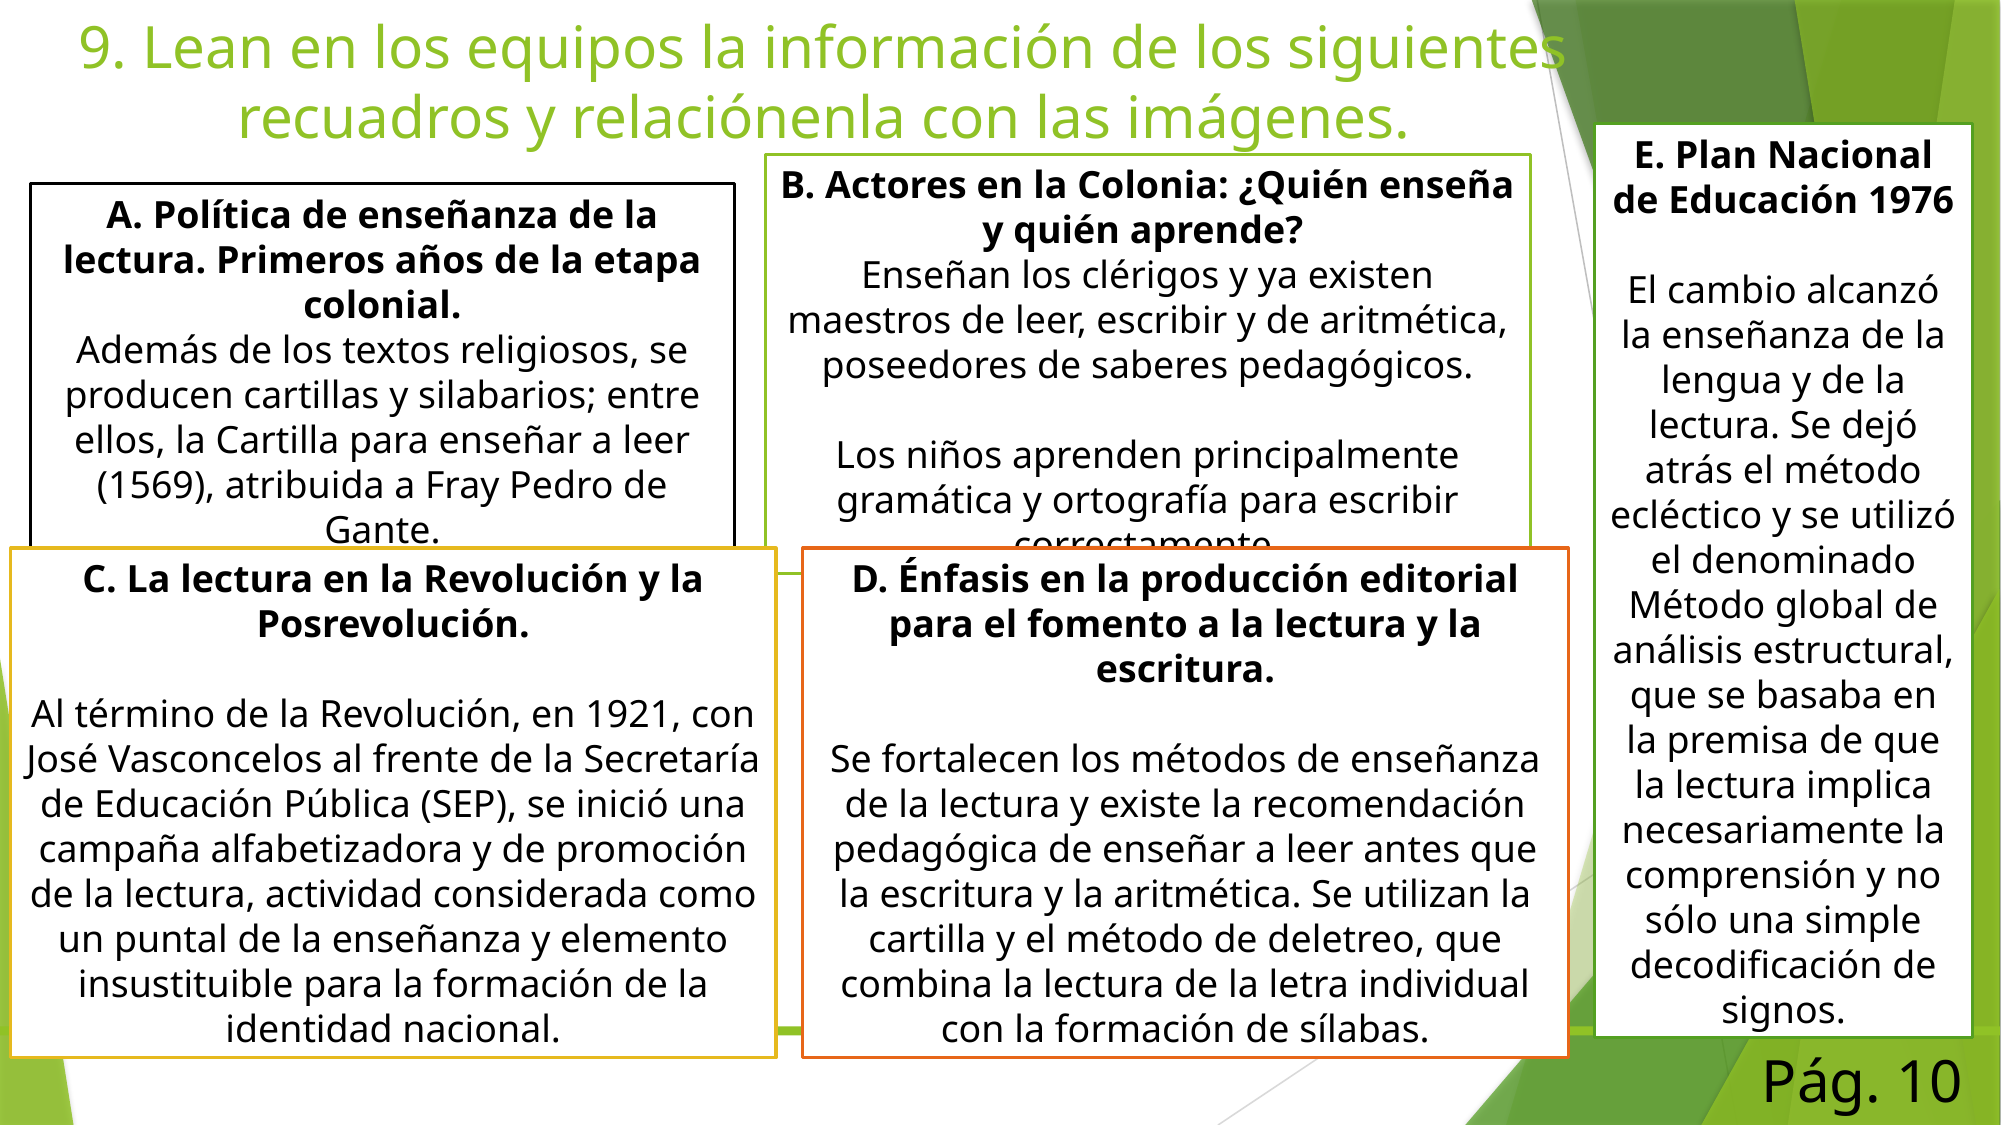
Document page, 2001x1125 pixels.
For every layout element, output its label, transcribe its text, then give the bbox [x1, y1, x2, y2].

text_box C. La lectura en la Revolución y la Posrevolución. Al término de la Revolución, en 1921, con José Vasconcelos al frente de la Secretaría de Educación Pública (SEP), se inició una campaña alfabetizadora y de promoción de la lectura, actividad considerada como un puntal de la enseñanza y elemento insustituible para la formación de la identidad nacional. [9, 546, 778, 1059]
text_box E. Plan Nacional de Educación 1976 El cambio alcanzó la enseñanza de la lengua y de la lectura. Se dejó atrás el método ecléctico y se utilizó el denominado Método global de análisis estructural, que se basaba en la premisa de que la lectura implica necesariamente la comprensión y no sólo una simple decodificación de signos. [1593, 122, 1974, 1039]
text_box Pág. 10 [1746, 1036, 1979, 1122]
text_box 9. Lean en los equipos la información de los siguientes recuadros y relaciónenla con las imágenes. [52, 2, 1595, 158]
text_box D. Énfasis en la producción editorial para el fomento a la lectura y la escritura. Se fortalecen los métodos de enseñanza de la lectura y existe la recomendación pedagógica de enseñar a leer antes que la escritura y la aritmética. Se utilizan la cartilla y el método de deletreo, que combina la lectura de la letra individual con la formación de sílabas. [801, 546, 1570, 1059]
text_box B. Actores en la Colonia: ¿Quién enseña y quién aprende? Enseñan los clérigos y ya existen maestros de leer, escribir y de aritmética, poseedores de saberes pedagógicos. Los niños aprenden principalmente gramática y ortografía para escribir correctamente. [764, 153, 1532, 575]
text_box A. Política de enseñanza de la lectura. Primeros años de la etapa colonial. Además de los textos religiosos, se producen cartillas y silabarios; entre ellos, la Cartilla para enseñar a leer (1569), atribuida a Fray Pedro de Gante. [29, 182, 736, 546]
